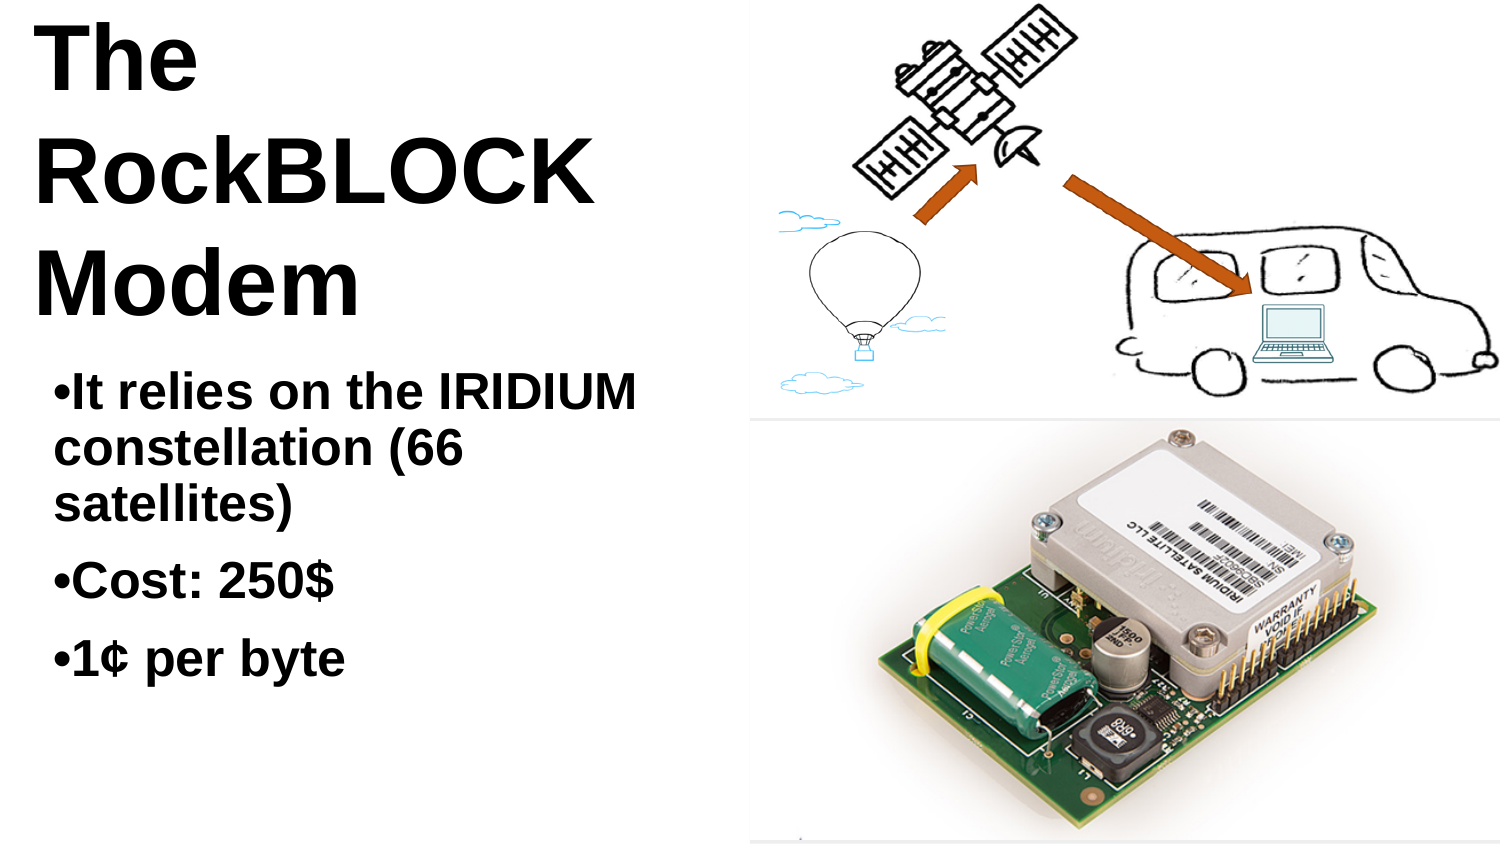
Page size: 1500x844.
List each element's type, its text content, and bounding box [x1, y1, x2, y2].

title The RockBLOCK Modem [18, 23, 739, 350]
picture [749, 421, 1500, 840]
picture [749, 0, 1500, 418]
subtitle •It relies on the IRIDIUM constellation (66 satellites) •Cost: 250$ •1¢ per byte [38, 349, 702, 782]
